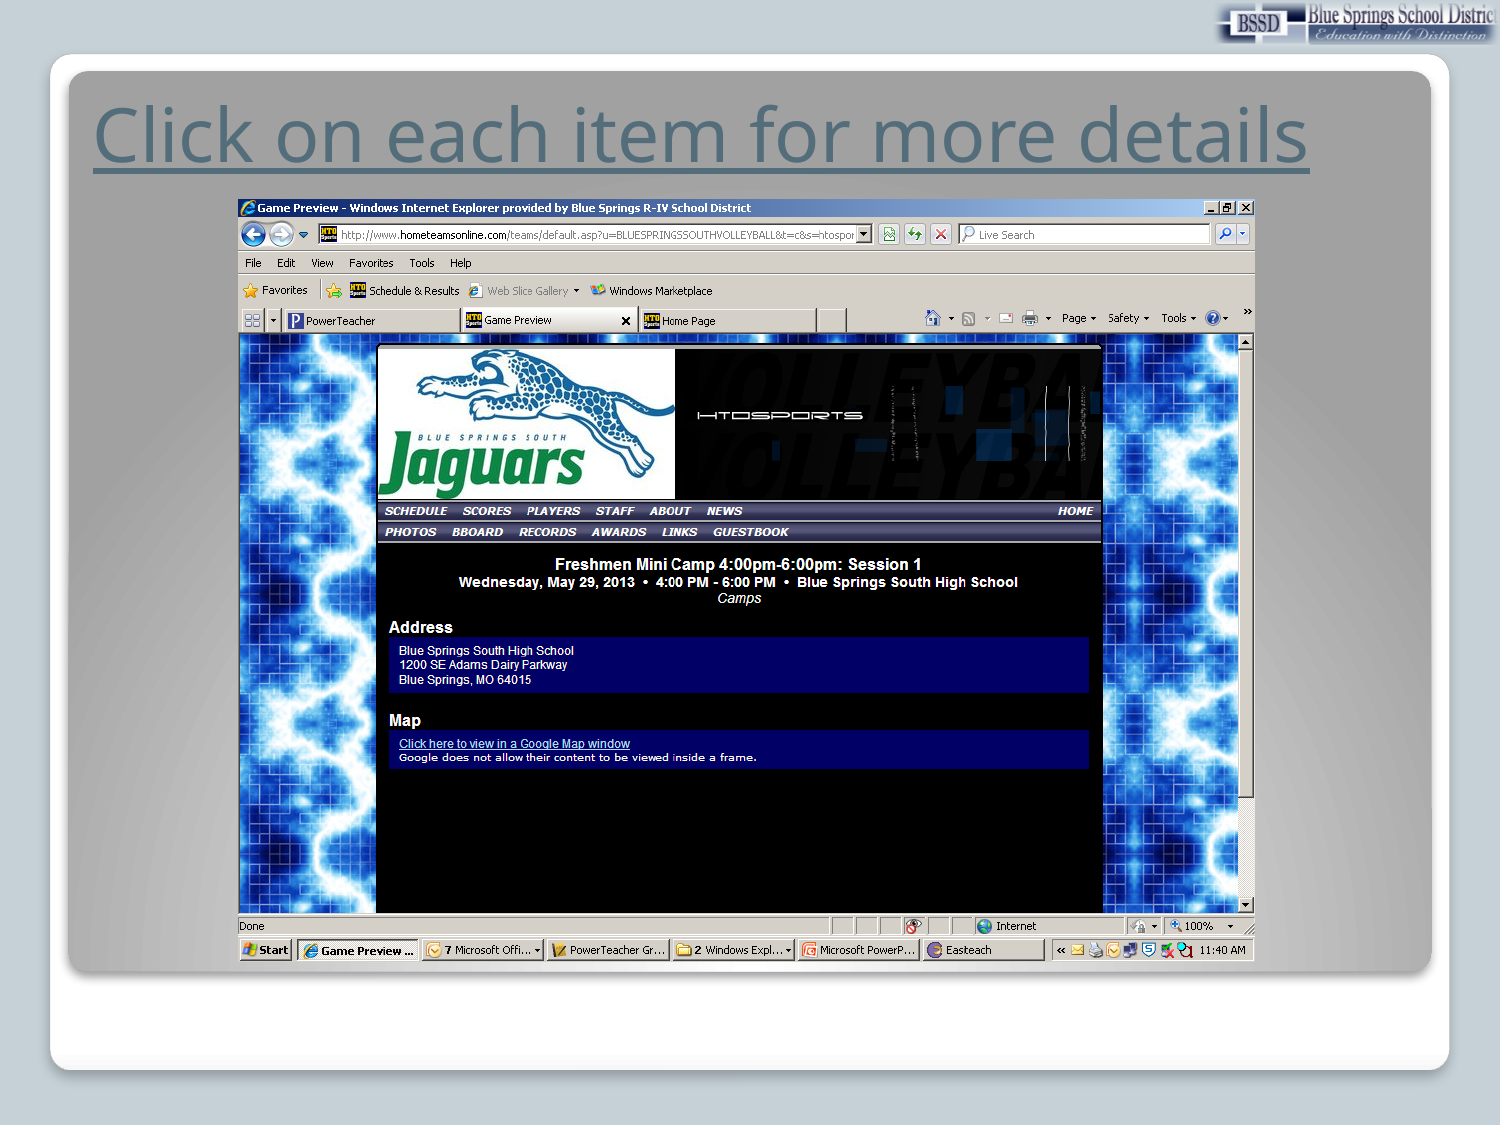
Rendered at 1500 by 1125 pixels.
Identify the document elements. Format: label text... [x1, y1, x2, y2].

title Click on each item for more details [78, 75, 1421, 185]
picture [1228, 15, 1486, 34]
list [237, 199, 1255, 963]
